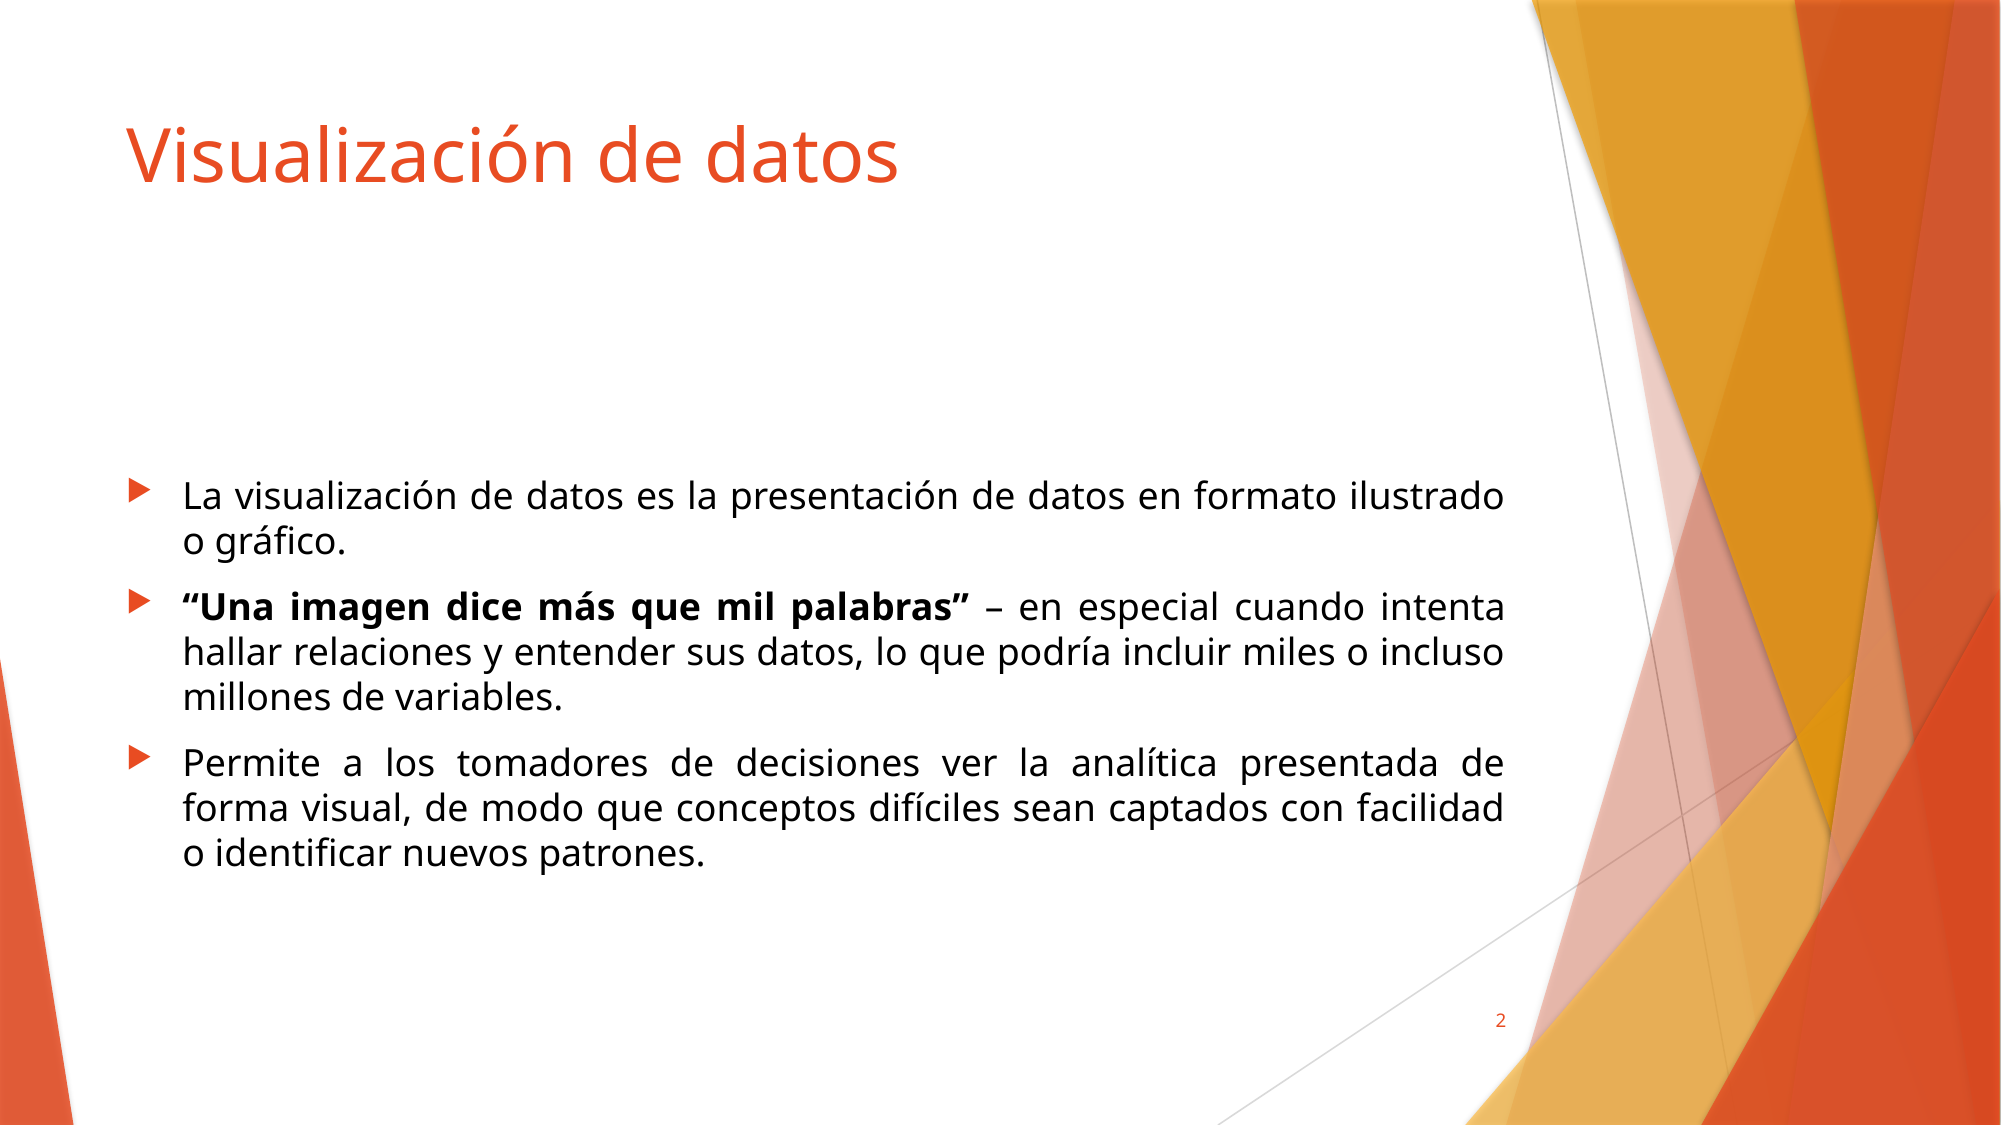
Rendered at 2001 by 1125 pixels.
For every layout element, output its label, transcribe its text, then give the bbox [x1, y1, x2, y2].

title Visualización de datos [111, 99, 1522, 317]
list La visualización de datos es la presentación de datos en formato ilustrado o gráfico. “Una imagen dice más que mil palabras” – en especial cuando intenta hallar relaciones y entender sus datos, lo que podría incluir miles o incluso millones de variables. Permite a los tomadores de decisiones ver la analítica presentada de forma visual, de modo que conceptos difíciles sean captados con facilidad o identificar nuevos patrones. [111, 354, 1522, 992]
slide_number 2 [1409, 991, 1522, 1051]
